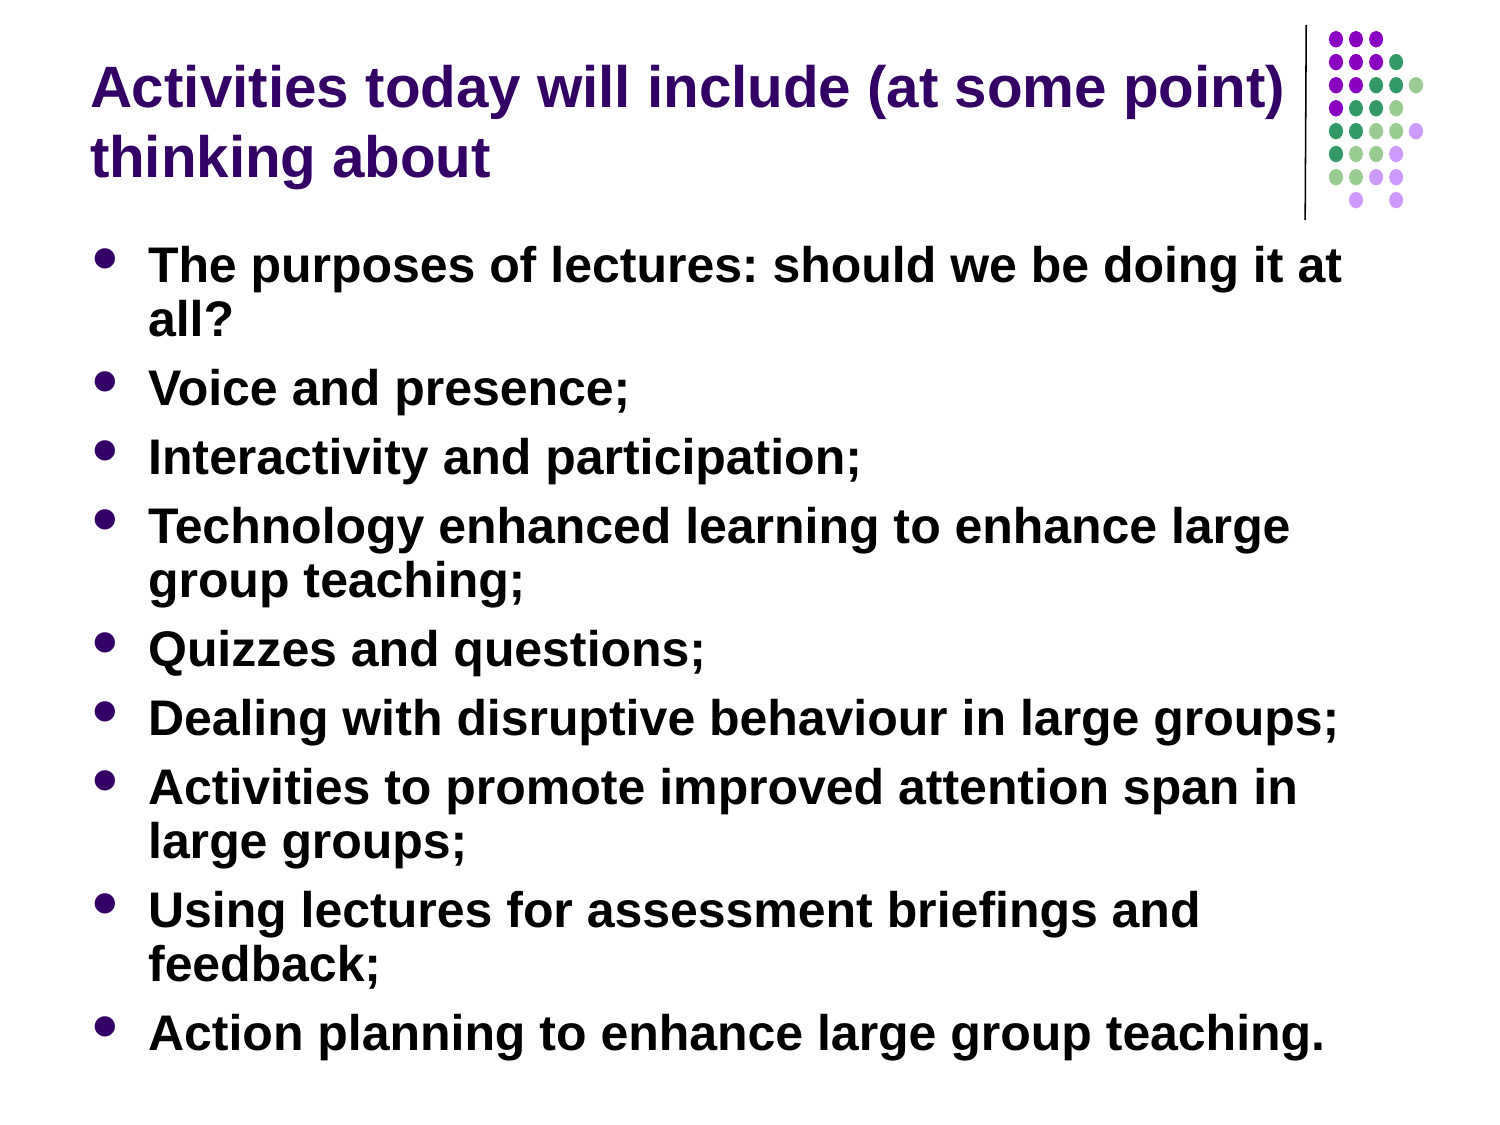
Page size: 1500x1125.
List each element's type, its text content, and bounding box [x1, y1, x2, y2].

list The purposes of lectures: should we be doing it at all? Voice and presence; Interactivity and participation; Technology enhanced learning to enhance large group teaching; Quizzes and questions; Dealing with disruptive behaviour in large groups; Activities to promote improved attention span in large groups; Using lectures for assessment briefings and feedback; Action planning to enhance large group teaching. [76, 231, 1428, 1018]
title Activities today will include (at some point) thinking about [74, 19, 1313, 197]
